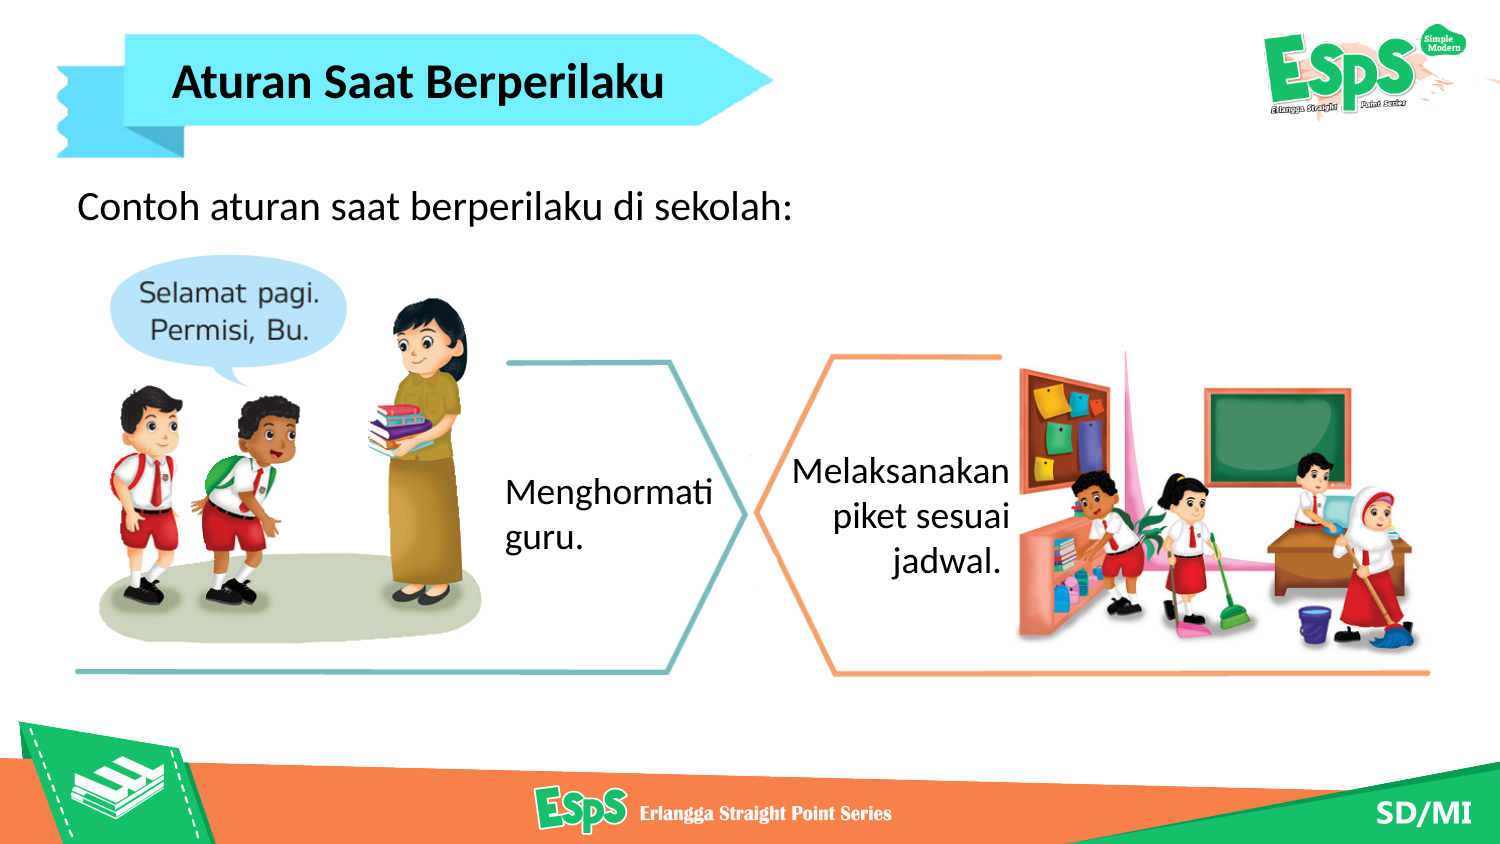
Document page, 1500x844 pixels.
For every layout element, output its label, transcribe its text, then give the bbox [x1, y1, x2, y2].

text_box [49, 32, 776, 160]
picture [1262, 24, 1500, 122]
text_box Contoh aturan saat berperilaku di sekolah: [62, 171, 863, 237]
picture [0, 704, 1500, 844]
picture [70, 251, 1434, 682]
